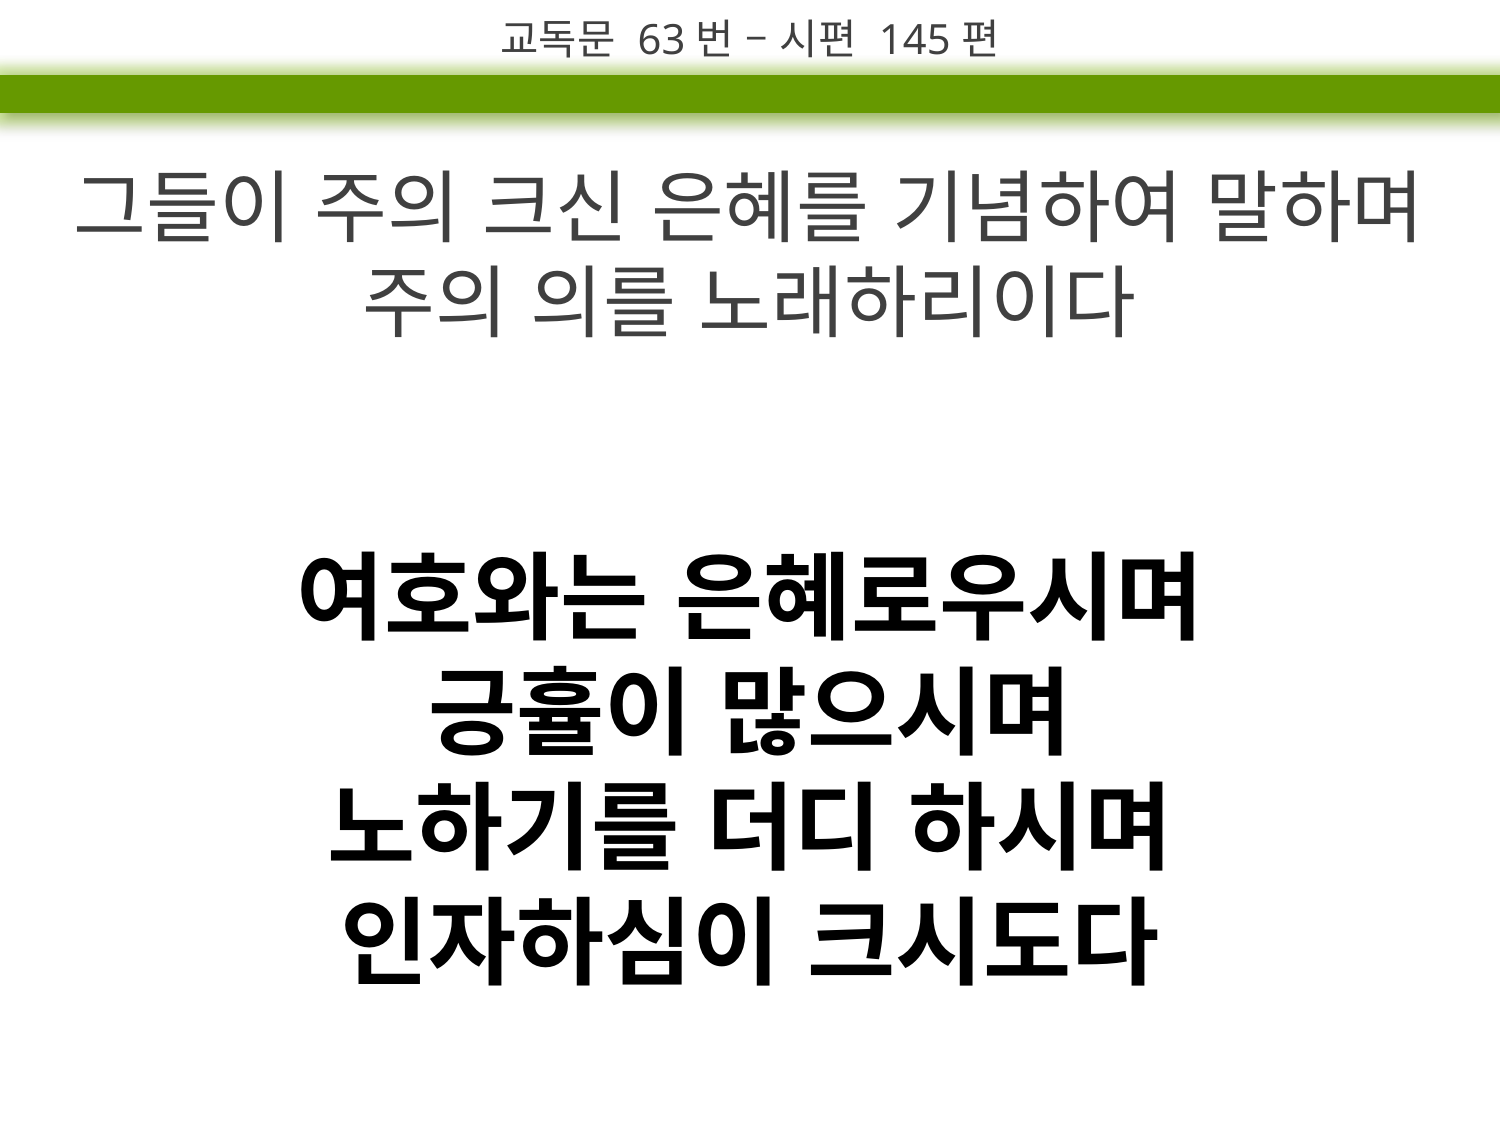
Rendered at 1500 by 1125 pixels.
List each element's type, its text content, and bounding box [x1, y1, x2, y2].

text_box 여호와는 은혜로우시며 긍휼이 많으시며 노하기를 더디 하시며 인자하심이 크시도다 [0, 529, 1500, 1005]
text_box 교독문 63번 – 시편 145편 [0, 0, 1500, 75]
text_box [0, 75, 1500, 113]
text_box 그들이 주의 크신 은혜를 기념하여 말하며 주의 의를 노래하리이다 [0, 149, 1500, 355]
